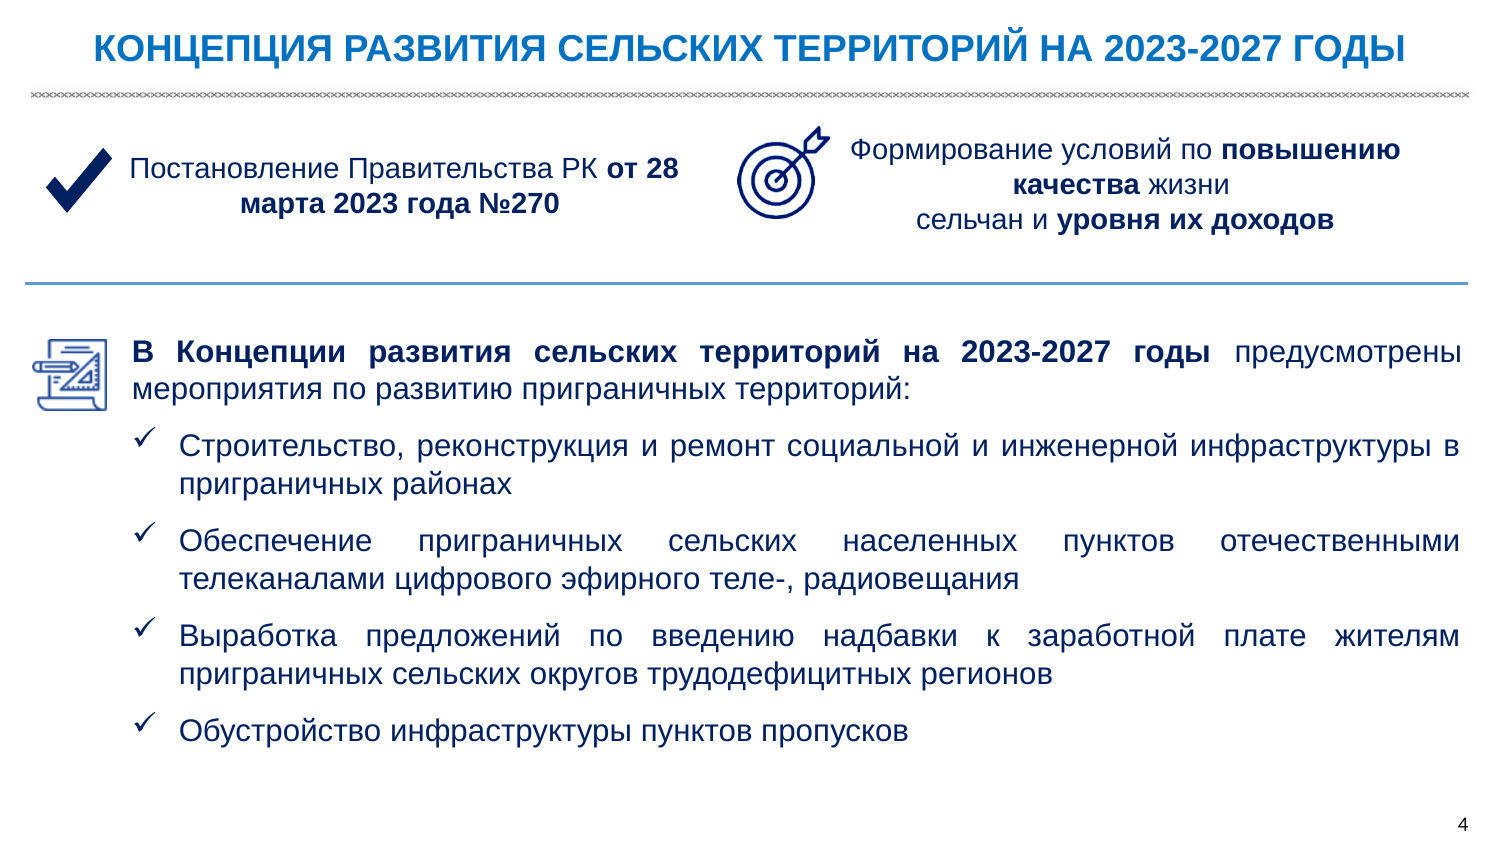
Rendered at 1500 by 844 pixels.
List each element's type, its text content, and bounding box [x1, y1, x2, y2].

picture [736, 126, 830, 219]
text_box [45, 147, 113, 213]
picture [32, 339, 107, 411]
text_box Постановление Правительства РК от 28 марта 2023 года №270 [116, 143, 692, 225]
text_box 4 [1443, 803, 1500, 844]
text_box Формирование условий по повышению качества жизни сельчан и уровня их доходов [783, 120, 1468, 246]
list Концепция развития сельских территорий на 2023-2027 годы [0, 13, 1500, 85]
text_box В Концепции развития сельских территорий на 2023-2027 годы предусмотрены мероприятия по развитию приграничных территорий: Строительство, реконструкция и ремонт социальной и инженерной инфраструктуры в приграничных районах Обеспечение приграничных сельских населенных пунктов отечественными телеканалами цифрового эфирного теле-, радиовещания Выработка предложений по введению надбавки к заработной плате жителям приграничных сельских округов трудодефицитных регионов Обустройство инфраструктуры пунктов пропусков [116, 323, 1478, 793]
